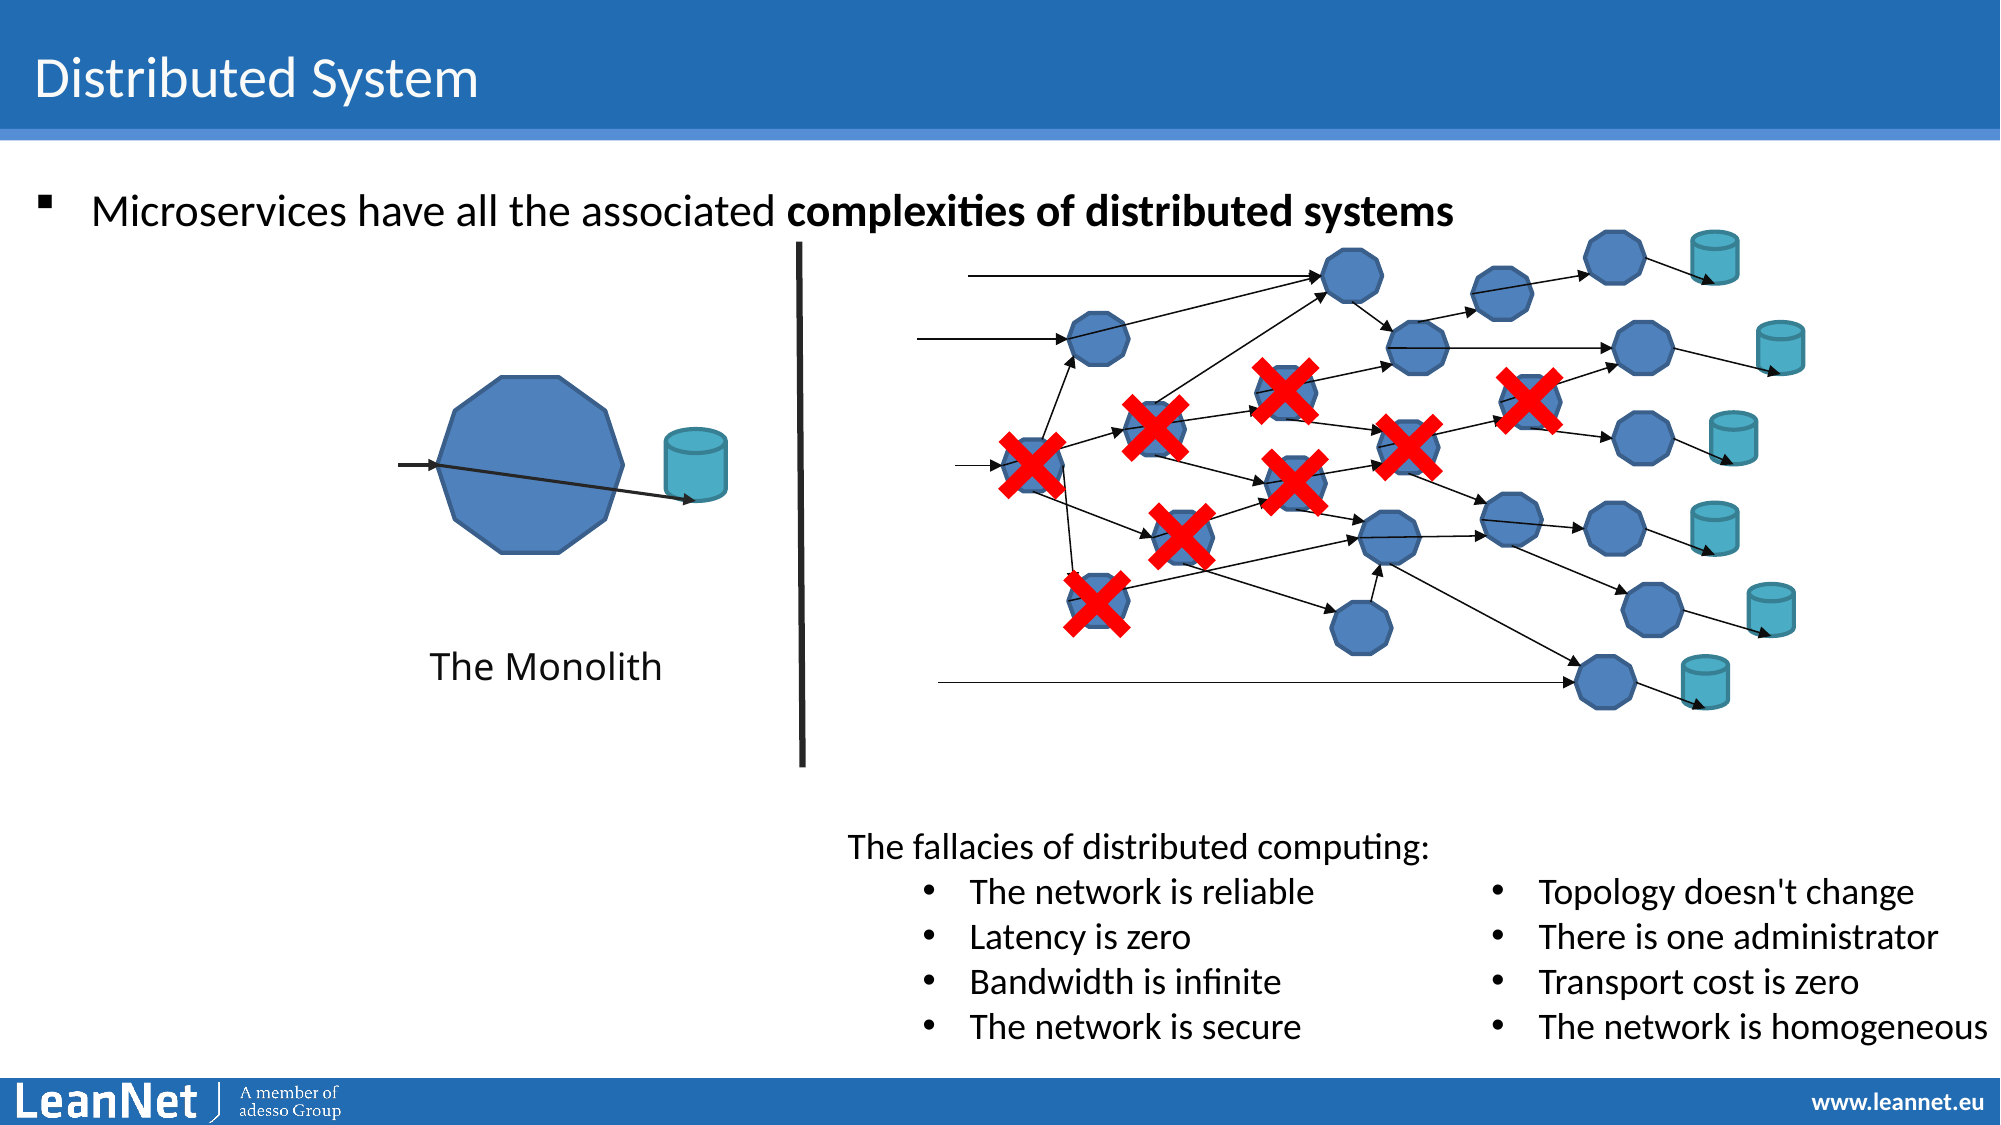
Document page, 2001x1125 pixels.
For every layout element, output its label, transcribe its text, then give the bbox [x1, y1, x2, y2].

picture [232, 1082, 351, 1125]
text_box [798, 241, 803, 768]
text_box The Monolith [352, 628, 741, 701]
text_box Distributed System [19, 19, 1981, 129]
text_box The fallacies of distributed computing: The network is reliable Latency is zero Bandwidth is infinite The network is secure [833, 814, 1401, 1055]
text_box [916, 231, 1804, 709]
picture [0, 1077, 197, 1125]
text_box Topology doesn't change There is one administrator Transport cost is zero The network is homogeneous [1401, 814, 2000, 1055]
text_box [663, 426, 728, 504]
picture [208, 1082, 220, 1123]
text_box [437, 468, 617, 555]
text_box [435, 375, 625, 488]
list Microservices have all the associated complexities of distributed systems [19, 172, 1981, 1043]
